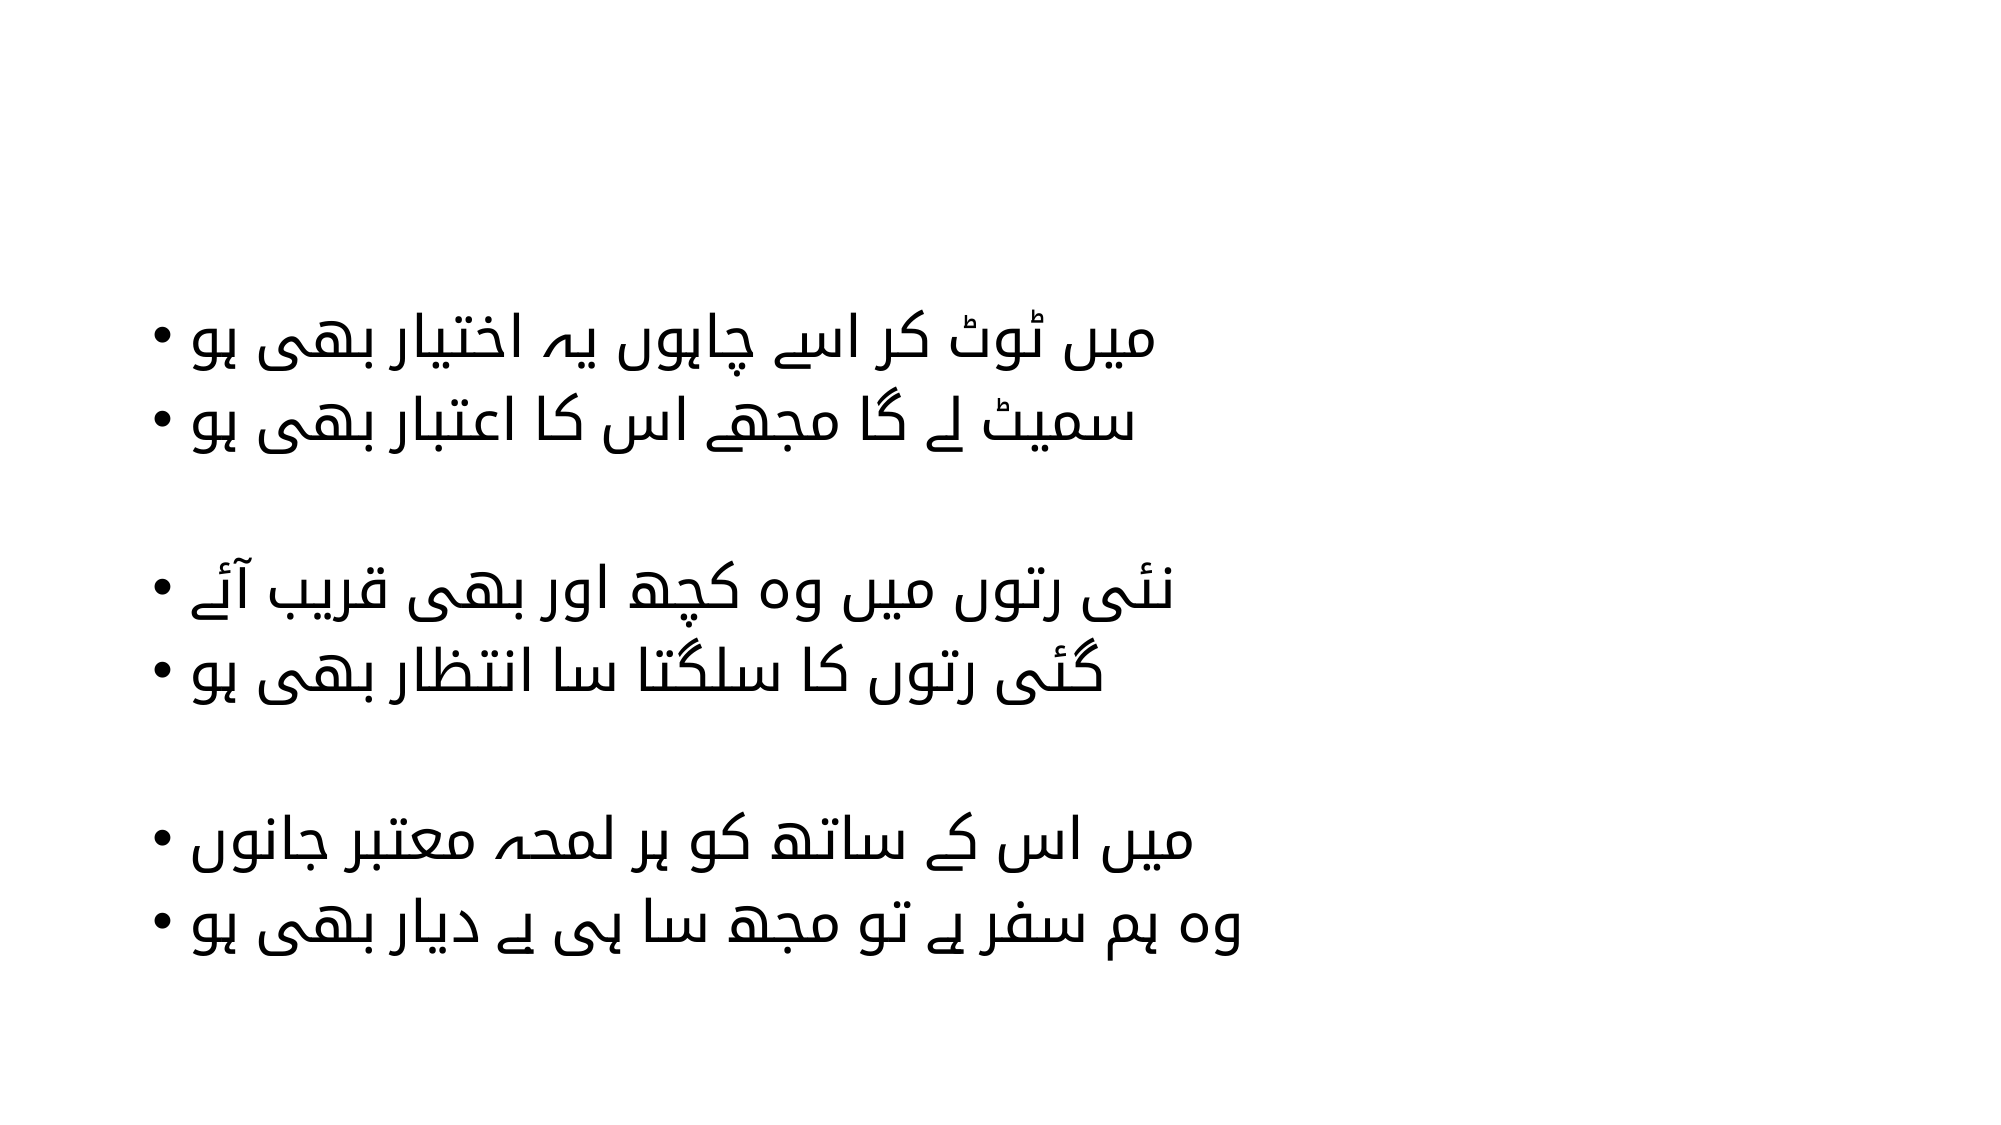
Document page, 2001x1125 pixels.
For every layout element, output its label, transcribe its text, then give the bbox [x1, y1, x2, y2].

list میں ٹوٹ کر اسے چاہوں یہ اختیار بھی ہو سمیٹ لے گا مجھے اس کا اعتبار بھی ہو نئی رتوں میں وہ کچھ اور بھی قریب آئے گئی رتوں کا سلگتا سا انتظار بھی ہو میں اس کے ساتھ کو ہر لمحہ معتبر جانوں وہ ہم سفر ہے تو مجھ سا ہی بے دیار بھی ہو [137, 299, 1863, 1014]
